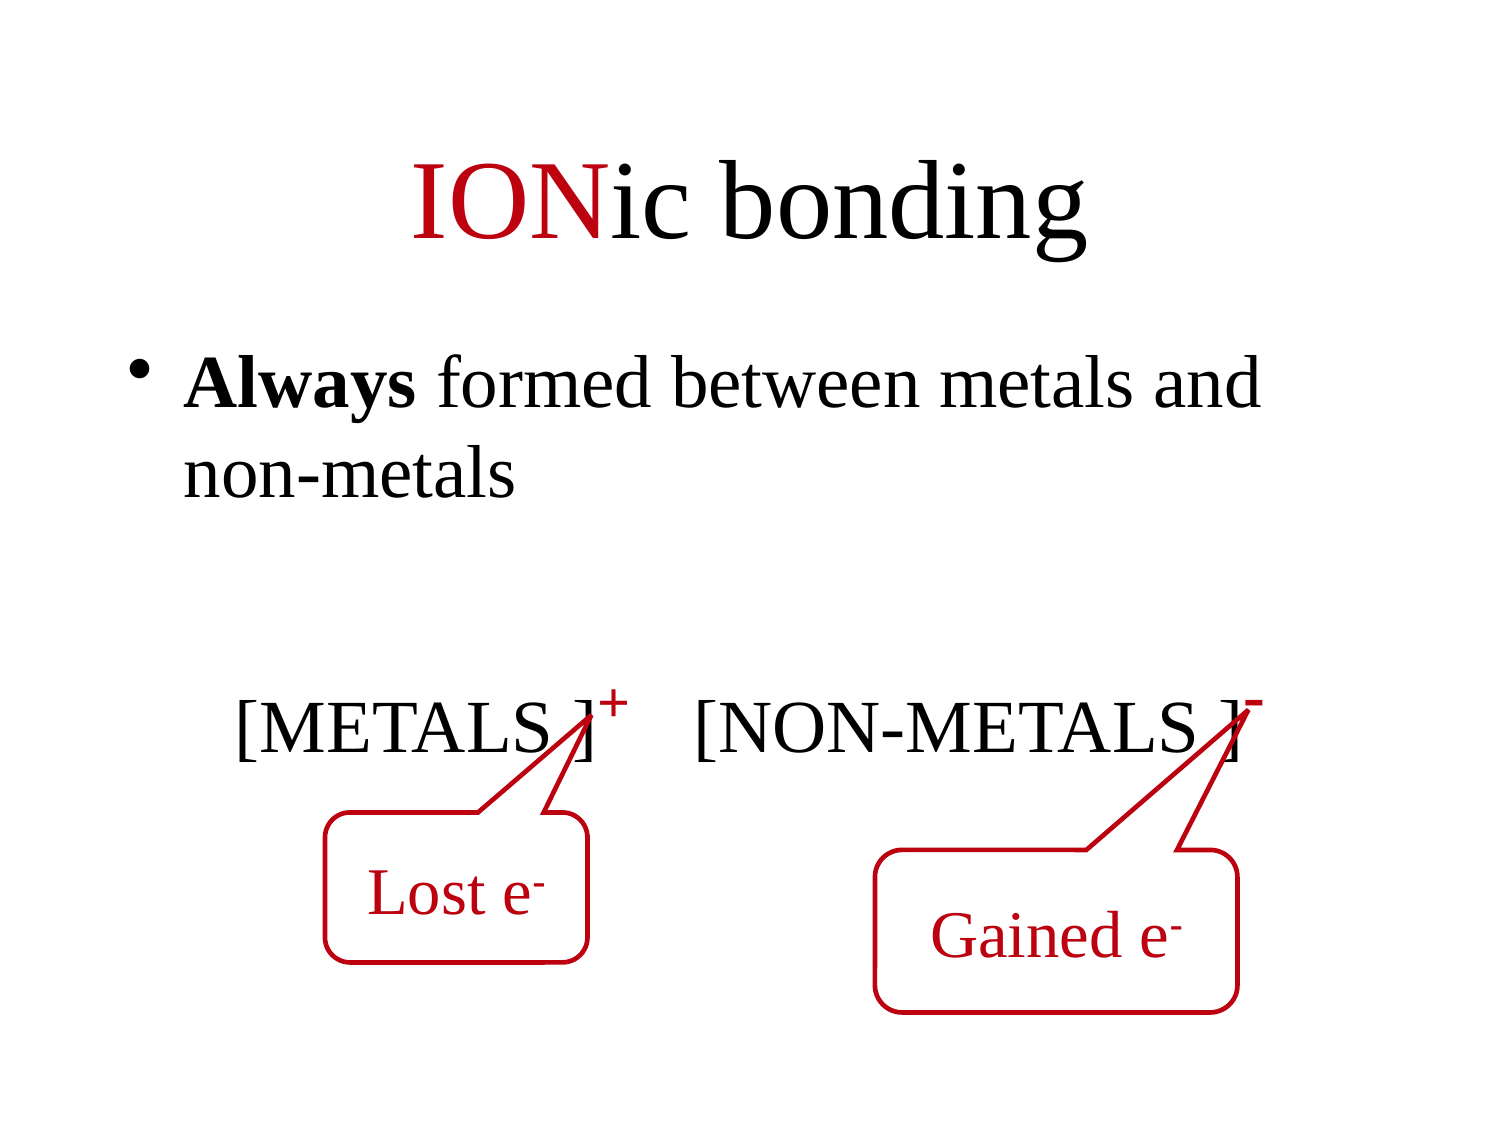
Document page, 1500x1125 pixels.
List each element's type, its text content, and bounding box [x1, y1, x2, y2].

text_box Gained e- [874, 709, 1249, 1013]
title IONic bonding [112, 99, 1388, 288]
text_box Lost e- [324, 715, 592, 963]
list Always formed between metals and non-metals [METALS ]+ [NON-METALS ]- [112, 324, 1388, 1000]
